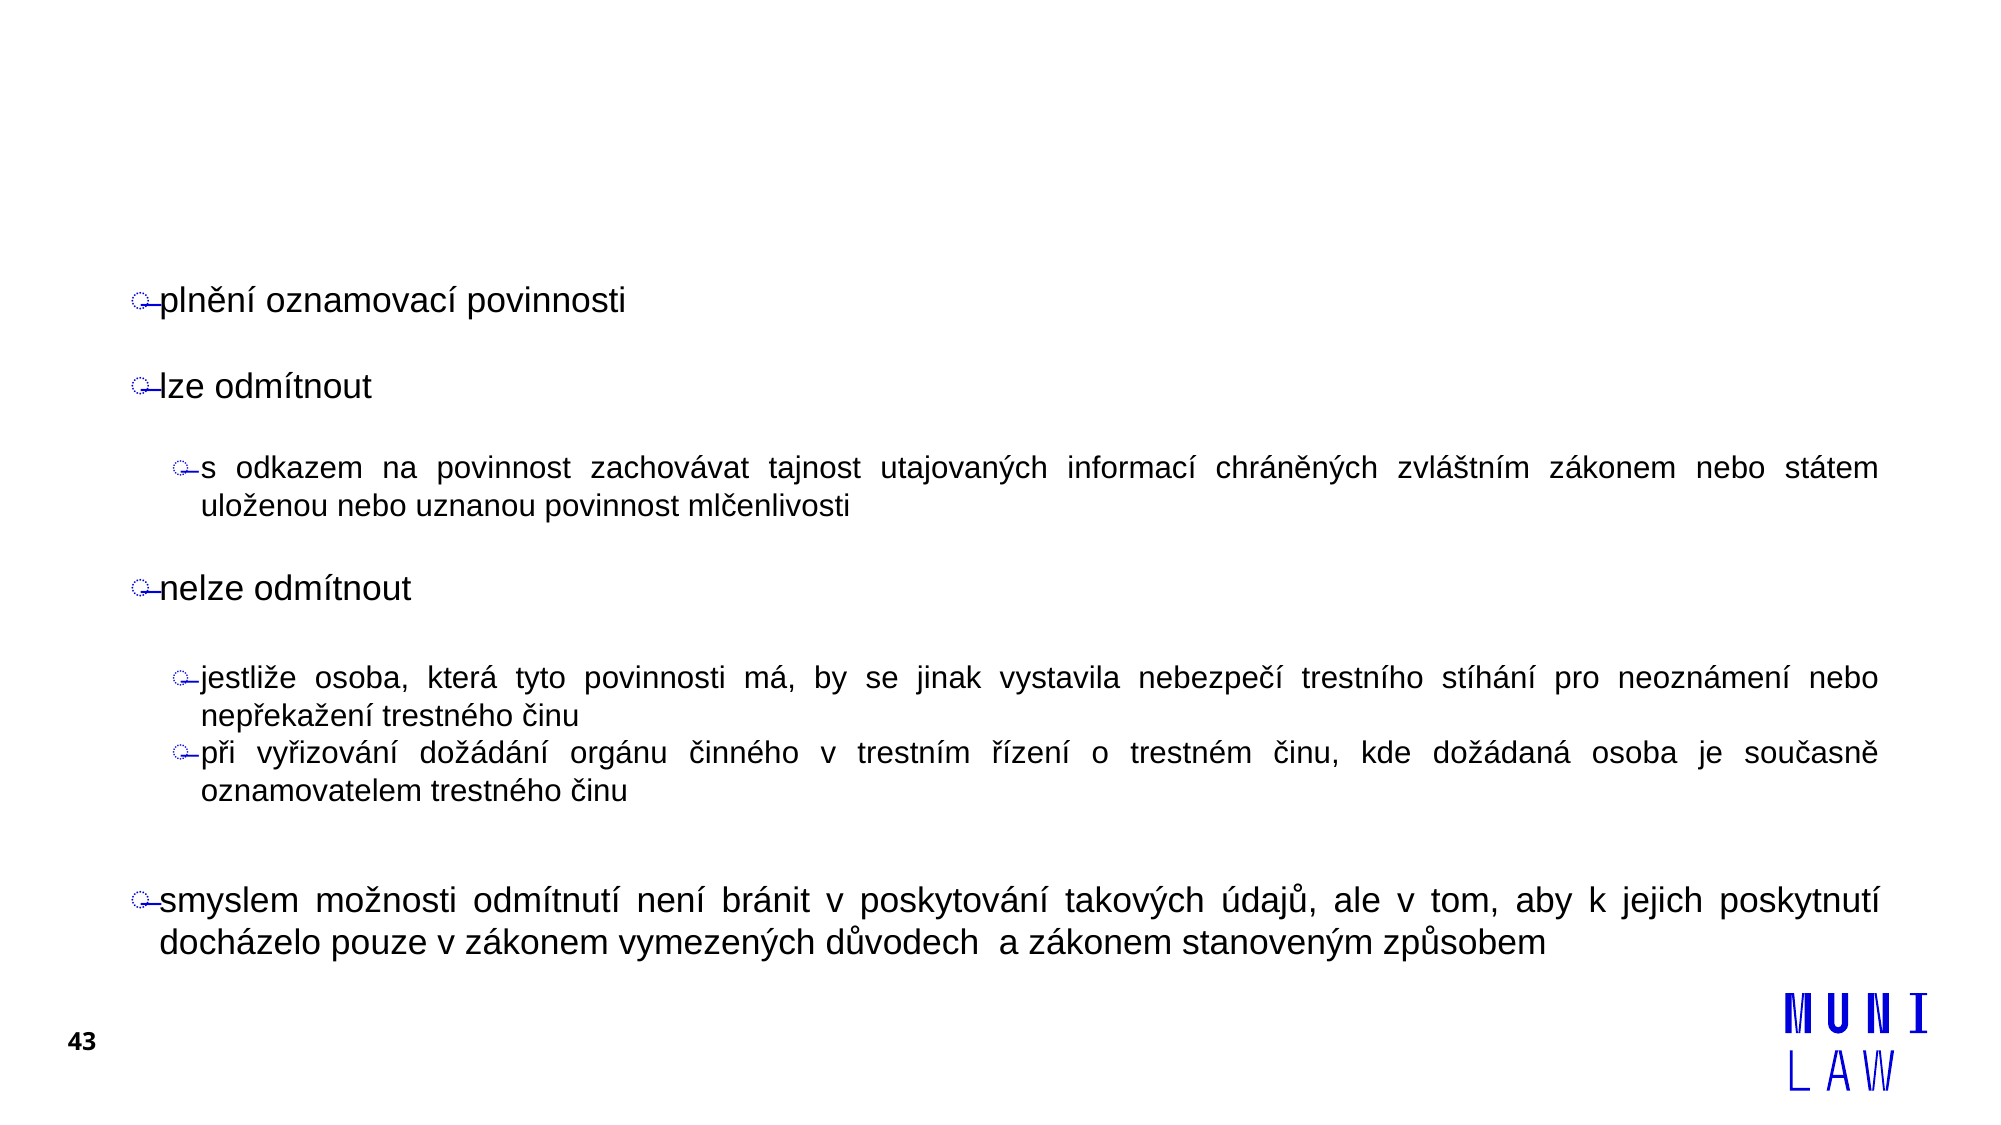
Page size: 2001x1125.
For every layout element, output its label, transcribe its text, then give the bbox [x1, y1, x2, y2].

list plnění oznamovací povinnosti lze odmítnout s odkazem na povinnost zachovávat tajnost utajovaných informací chráněných zvláštním zákonem nebo státem uloženou nebo uznanou povinnost mlčenlivosti nelze odmítnout jestliže osoba, která tyto povinnosti má, by se jinak vystavila nebezpečí trestního stíhání pro neoznámení nebo nepřekažení trestného činu při vyřizování dožádání orgánu činného v trestním řízení o trestném činu, kde dožádaná osoba je současně oznamovatelem trestného činu smyslem možnosti odmítnutí není bránit v poskytování takových údajů, ale v tom, aby k jejich poskytnutí docházelo pouze v zákonem vymezených důvodech a zákonem stanoveným způsobem [118, 277, 1883, 957]
slide_number 43 [67, 1021, 110, 1063]
